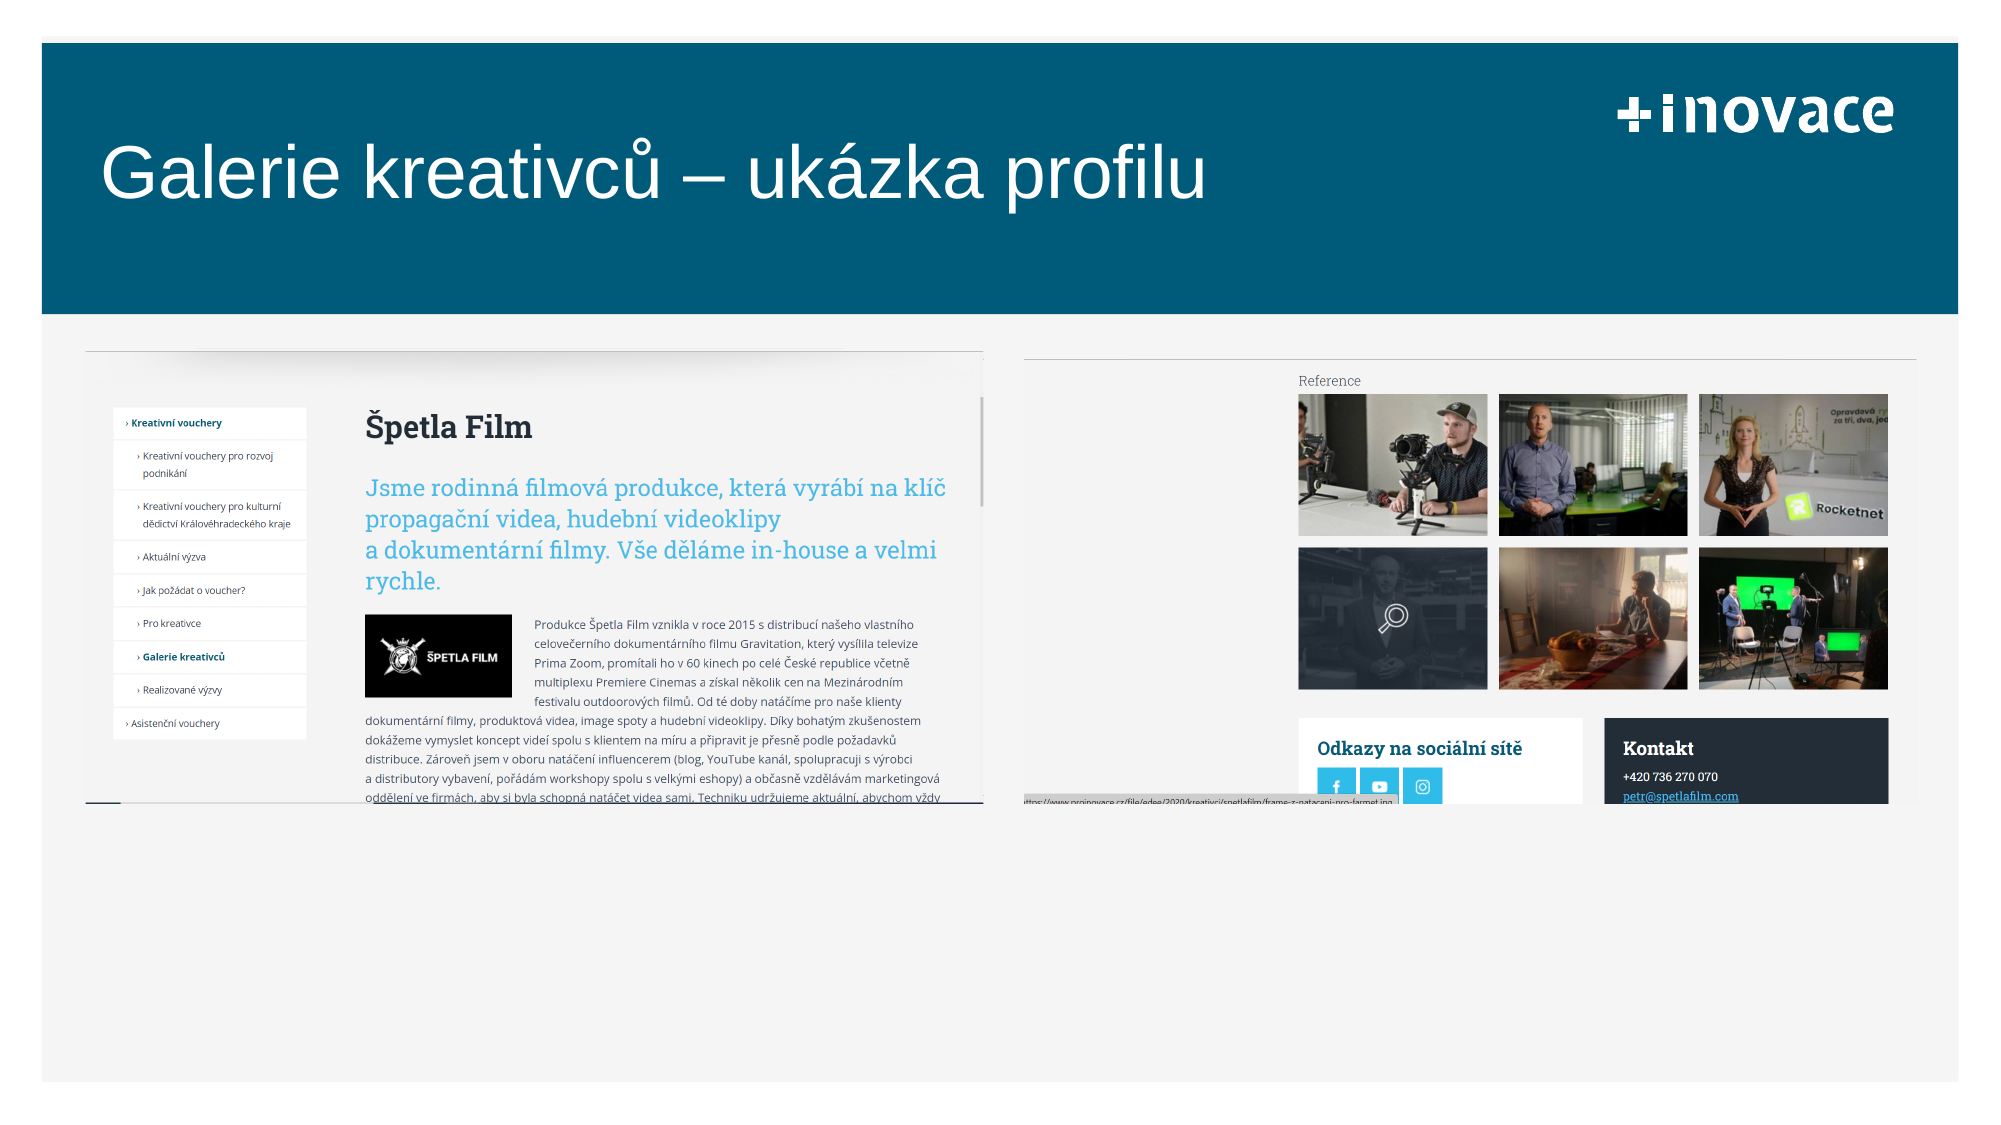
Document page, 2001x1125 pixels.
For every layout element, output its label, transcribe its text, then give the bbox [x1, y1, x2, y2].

picture [1023, 358, 1917, 804]
picture [85, 348, 984, 804]
title Galerie kreativců – ukázka profilu [85, 116, 1663, 222]
